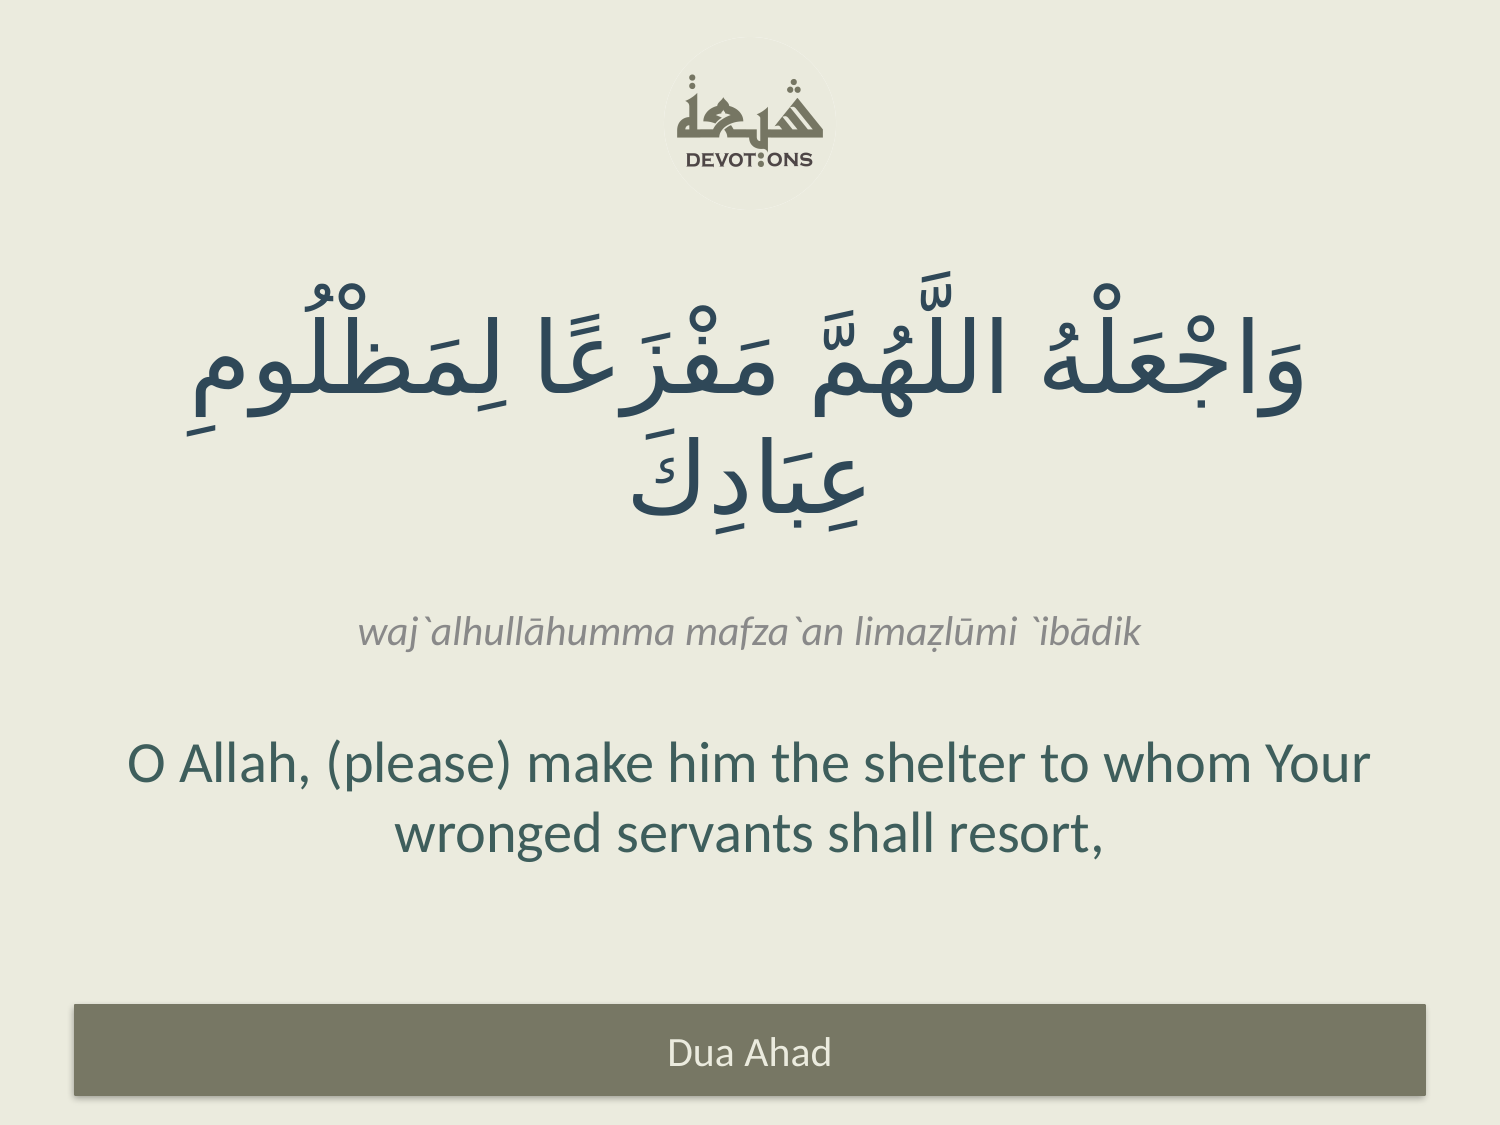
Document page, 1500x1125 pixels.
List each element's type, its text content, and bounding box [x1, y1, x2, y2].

text_box [74, 1004, 1426, 1096]
text_box Dua Ahad [652, 1017, 848, 1083]
text_box وَاجْعَلْهُ اللَّهُمَّ مَفْزَعًا لِمَظْلُومِ عِبَادِكَ waj`alhullāhumma mafza`an limaẓlūmi `ibādik O Allah, (please) make him the shelter to whom Your wronged servants shall resort, [74, 286, 1425, 871]
picture [656, 29, 844, 218]
